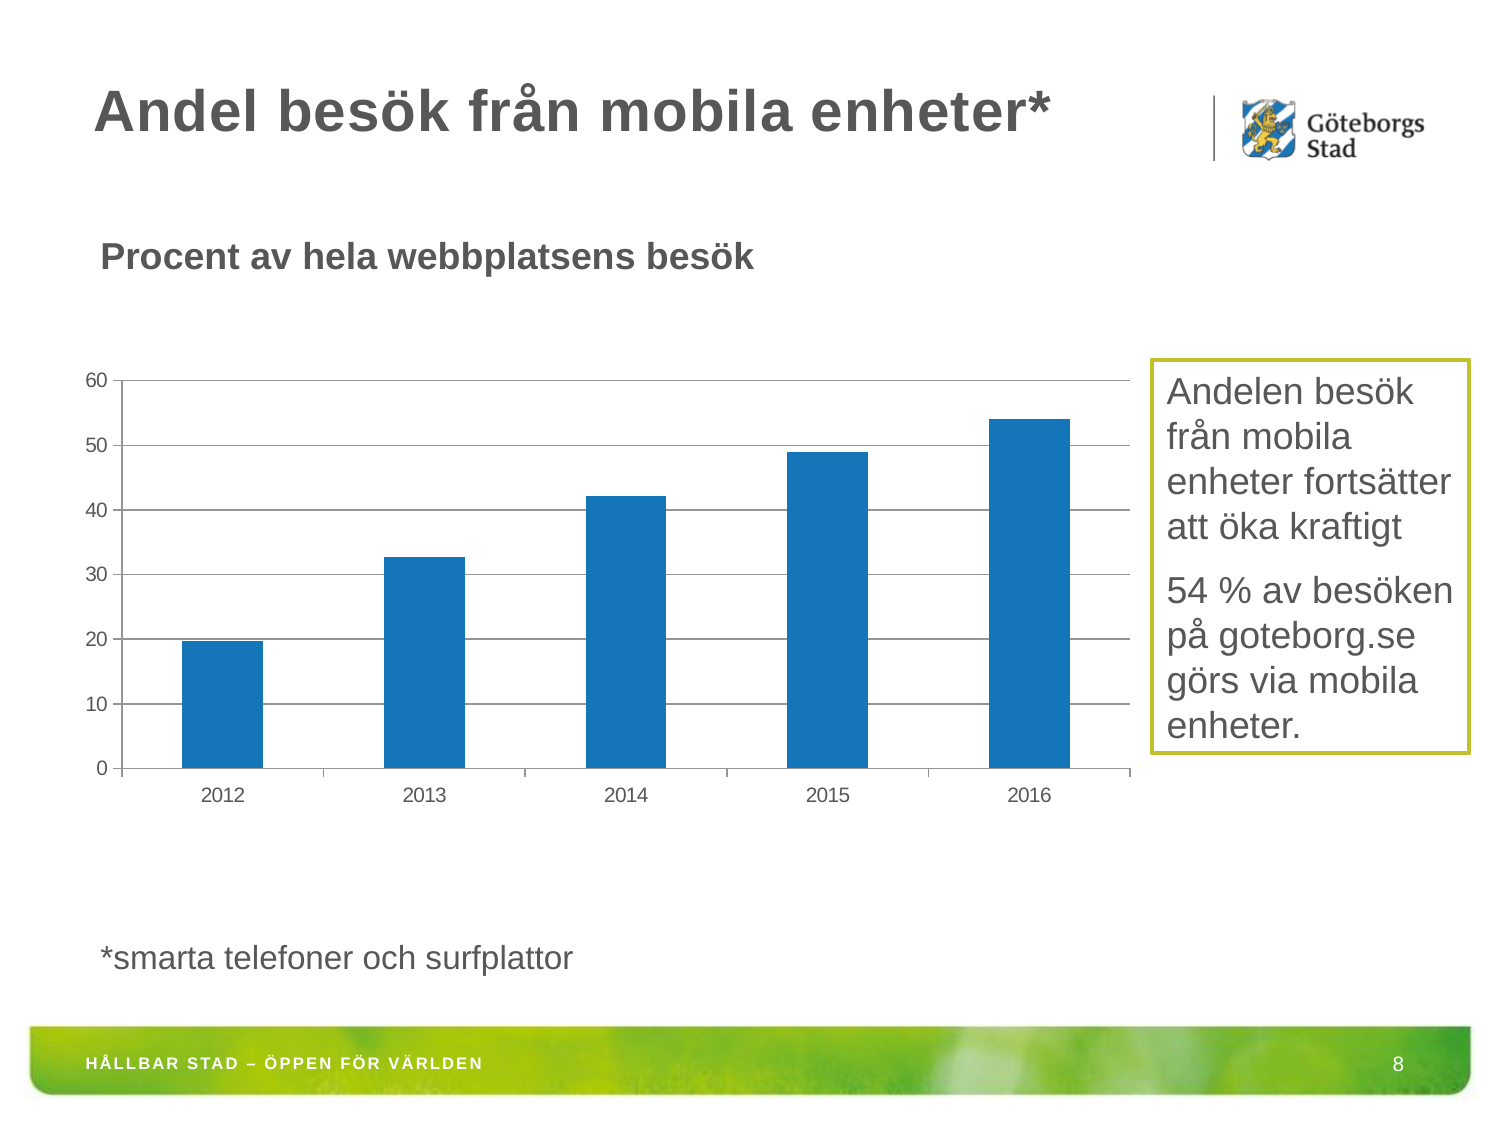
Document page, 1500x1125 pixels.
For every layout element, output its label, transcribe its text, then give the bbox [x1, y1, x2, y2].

title Andel besök från mobila enheter* [93, 84, 1213, 203]
picture [1213, 0, 1500, 161]
picture [0, 999, 1500, 1125]
text_box Procent av hela webbplatsens besök [85, 224, 1328, 285]
text_box *smarta telefoner och surfplattor [85, 928, 1405, 984]
text_box Andelen besök från mobila enheter fortsätter att öka kraftigt 54 % av besöken på goteborg.se görs via mobila enheter. [1150, 358, 1471, 755]
footer HÅLLBAR STAD – ÖPPEN FÖR VÄRLDEN [85, 1028, 561, 1097]
slide_number 8 [1361, 1028, 1436, 1097]
chart [63, 359, 1153, 817]
